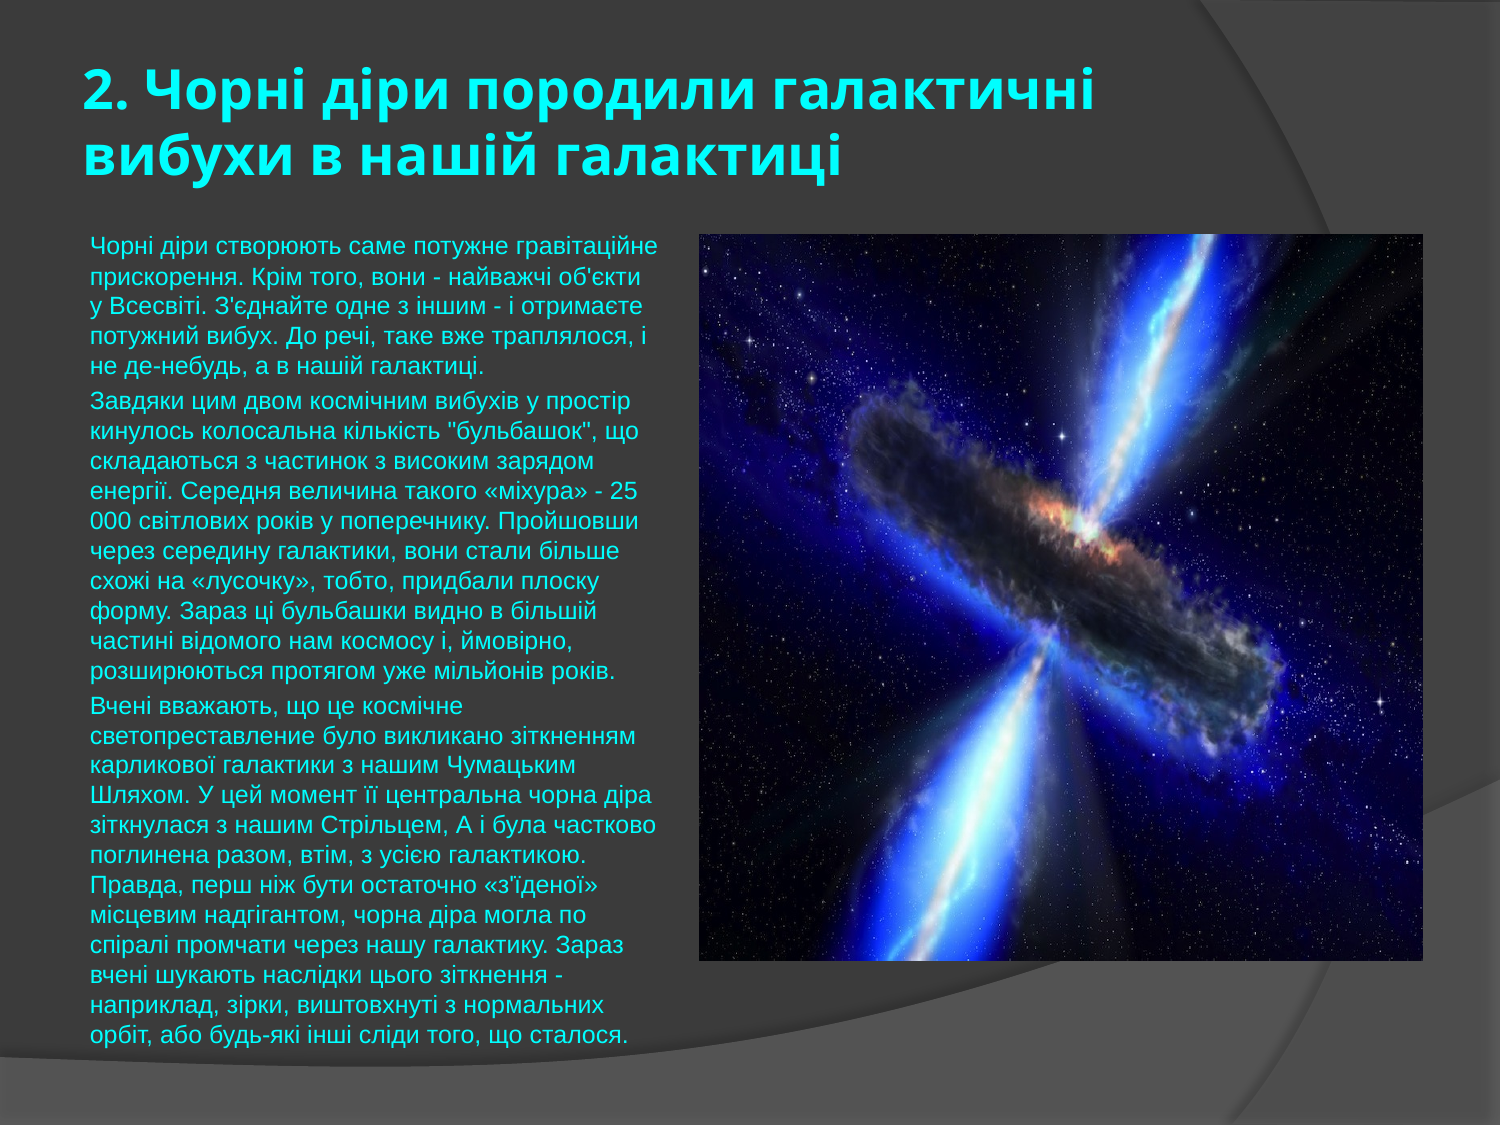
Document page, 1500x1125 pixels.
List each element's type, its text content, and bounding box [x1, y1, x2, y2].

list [699, 234, 1424, 962]
title 2. Чорні діри породили галактичні вибухи в нашій галактиці [75, 45, 1300, 233]
list Чорні діри створюють саме потужне гравітаційне прискорення. Крім того, вони - найважчі об'єкти у Всесвіті. З'єднайте одне з іншим - і отримаєте потужний вибух. До речі, таке вже траплялося, і не де-небудь, а в нашій галактиці. Завдяки цим двом космічним вибухів у простір кинулось колосальна кількість "бульбашок", що складаються з частинок з високим зарядом енергії. Середня величина такого «міхура» - 25 000 світлових років у поперечнику. Пройшовши через середину галактики, вони стали більше схожі на «лусочку», тобто, придбали плоску форму. Зараз ці бульбашки видно в більшій частині відомого нам космосу і, ймовірно, розширюються протягом уже мільйонів років. Вчені вважають, що це космічне светопреставление було викликано зіткненням карликової галактики з нашим Чумацьким Шляхом. У цей момент її центральна чорна діра зіткнулася з нашим Стрільцем, А і була частково поглинена разом, втім, з усією галактикою. Правда, перш ніж бути остаточно «з'їденої» місцевим надгігантом, чорна діра могла по спіралі промчати через нашу галактику. Зараз вчені шукають наслідки цього зіткнення - наприклад, зірки, виштовхнуті з нормальних орбіт, або будь-які інші сліди того, що сталося. [75, 222, 675, 1125]
